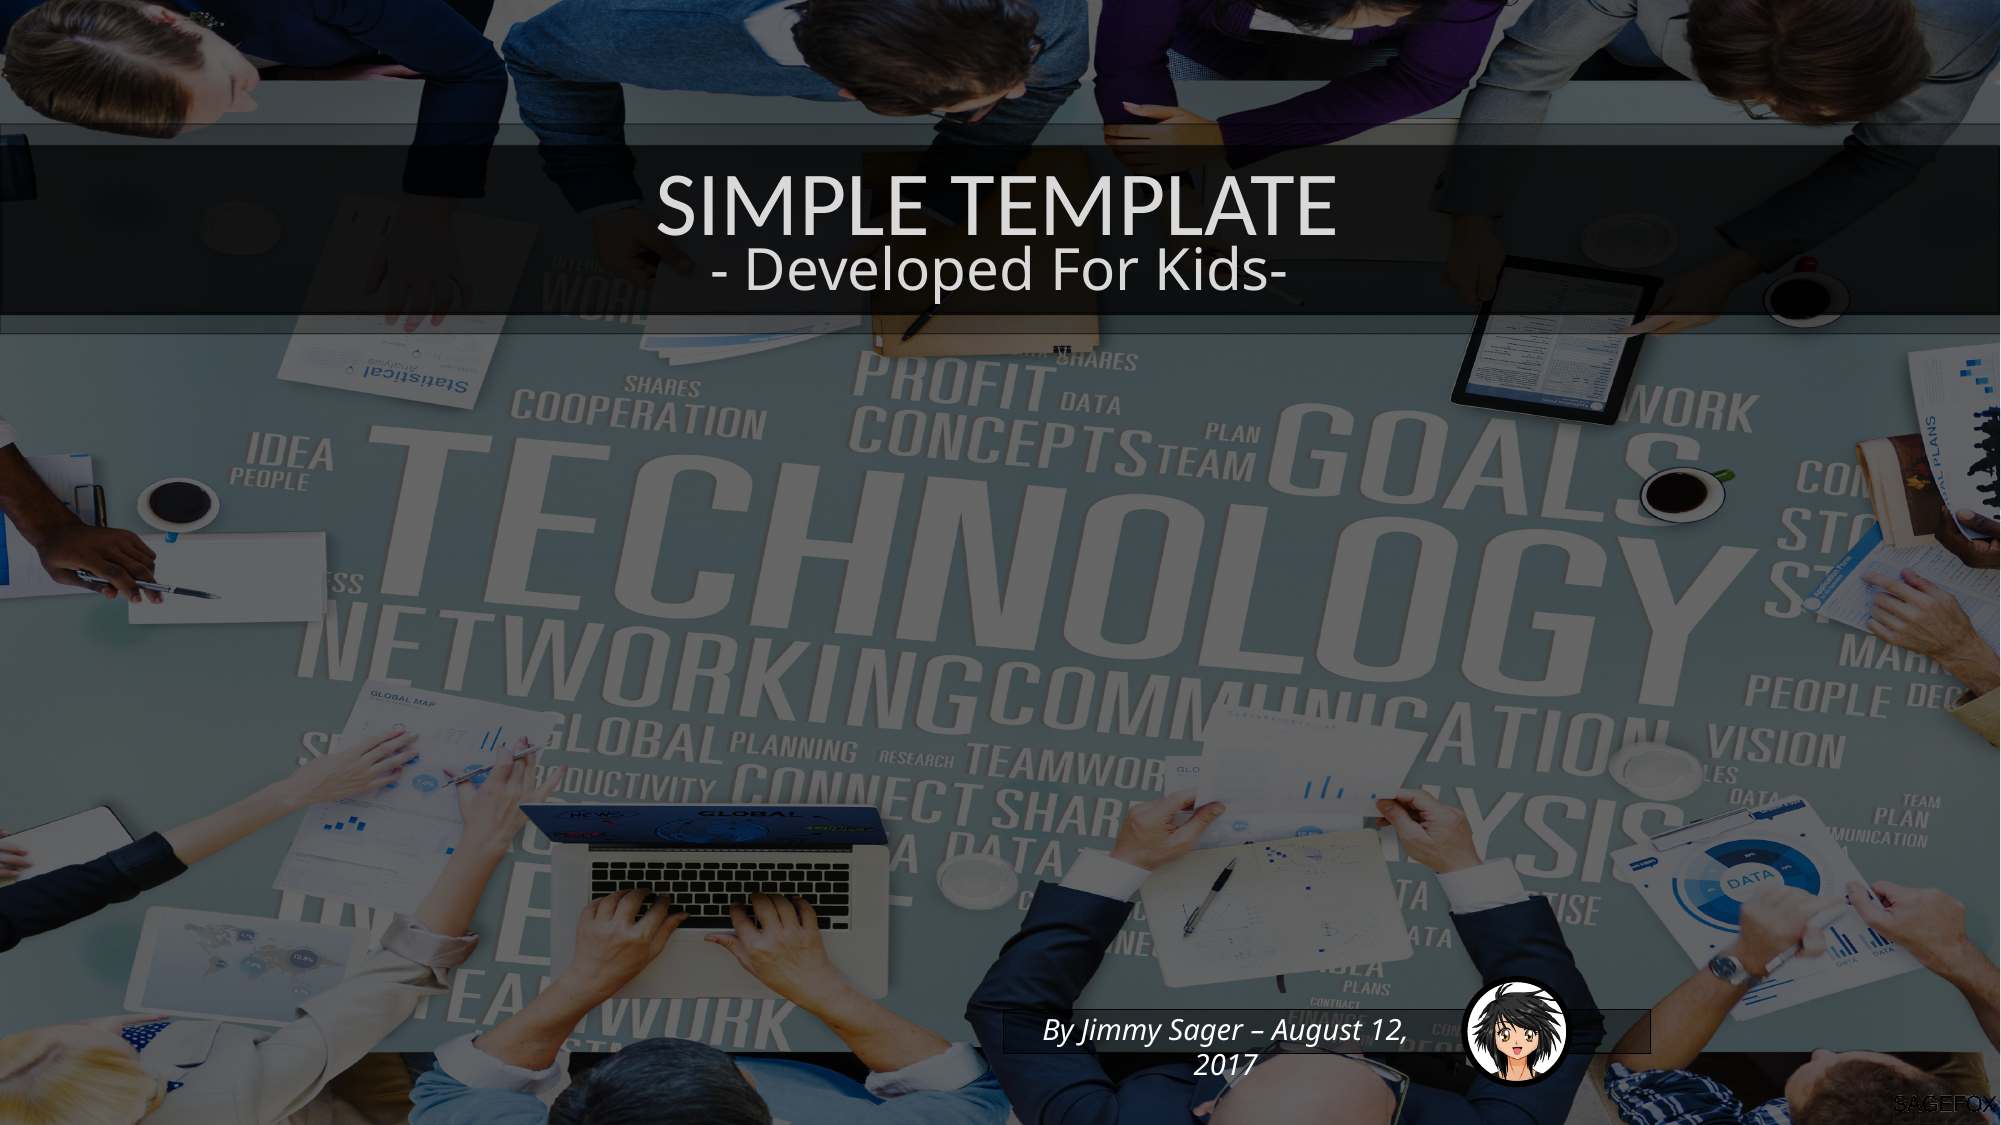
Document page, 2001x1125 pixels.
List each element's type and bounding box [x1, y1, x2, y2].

text_box [1003, 979, 1651, 1085]
text_box [0, 123, 2000, 334]
picture [0, 0, 2001, 1125]
